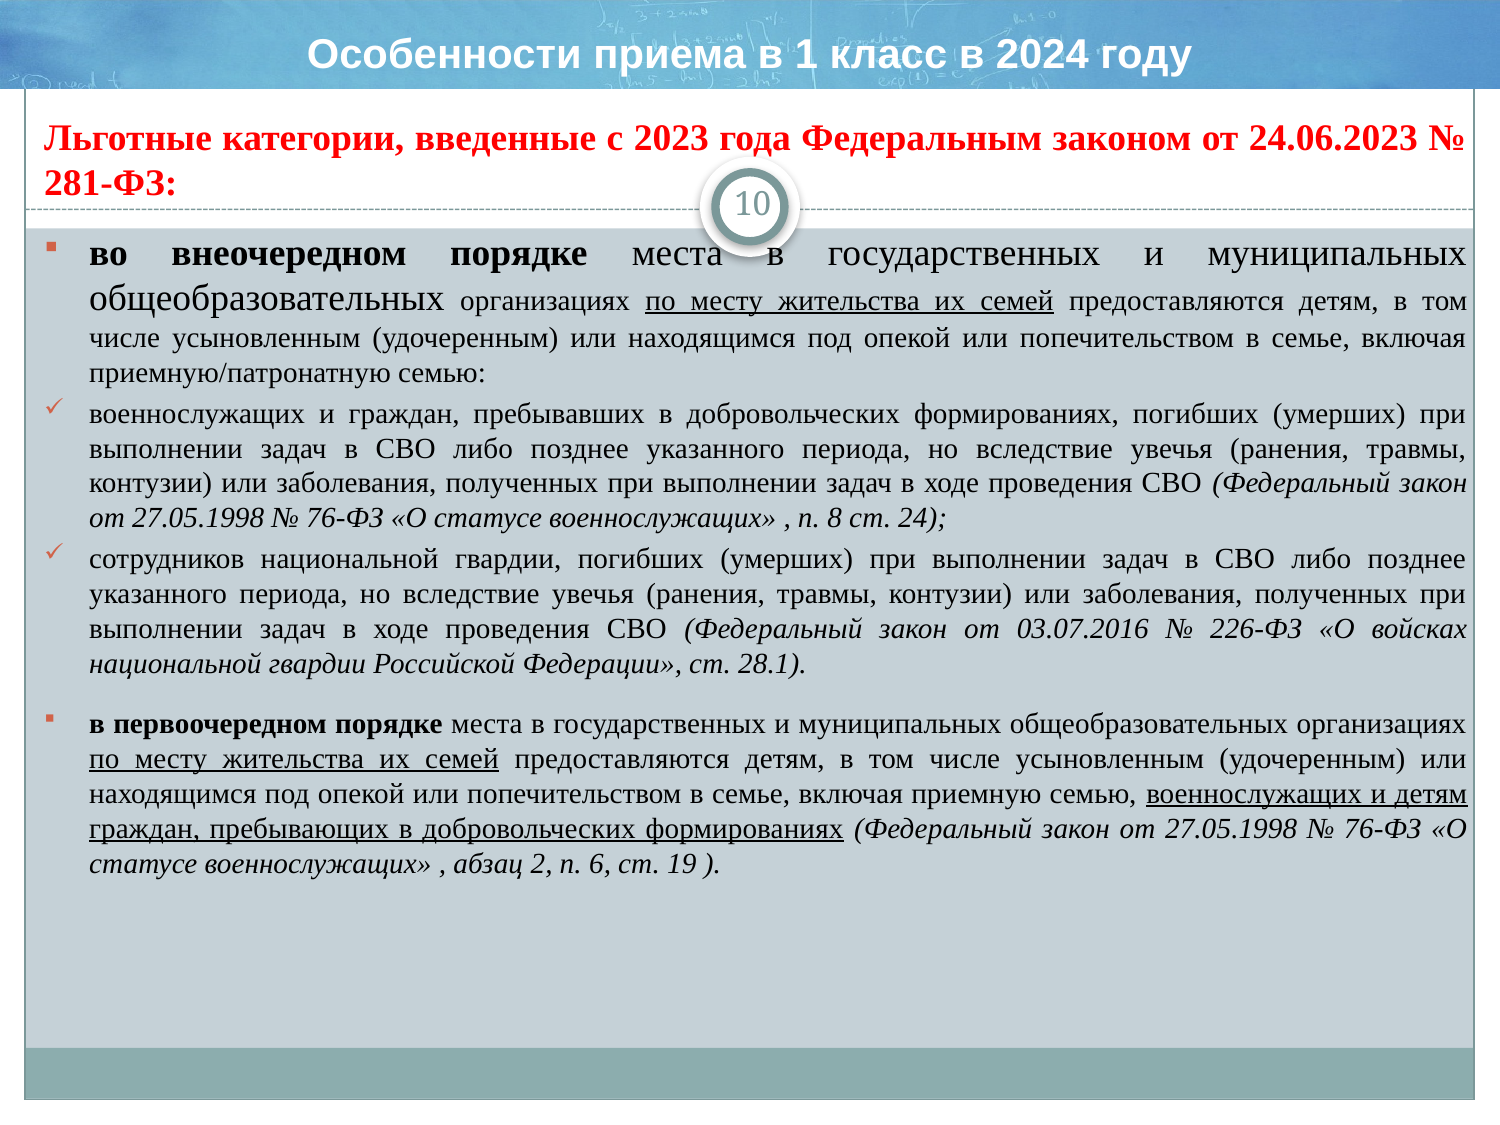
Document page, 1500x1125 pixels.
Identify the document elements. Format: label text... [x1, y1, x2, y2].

slide_number 10 [715, 168, 791, 241]
list Льготные категории, введенные с 2023 года Федеральным законом от 24.06.2023 № 281-ФЗ: во внеочередном порядке места в государственных и муниципальных общеобразовательных организациях по месту жительства их семей предоставляются детям, в том числе усыновленным (удочеренным) или находящимся под опекой или попечительством в семье, включая приемную/патронатную семью: военнослужащих и граждан, пребывавших в добровольческих формированиях, погибших (умерших) при выполнении задач в СВО либо позднее указанного периода, но вследствие увечья (ранения, травмы, контузии) или заболевания, полученных при выполнении задач в ходе проведения СВО (Федеральный закон от 27.05.1998 № 76-ФЗ «О статусе военнослужащих» , п. 8 ст. 24); сотрудников национальной гвардии, погибших (умерших) при выполнении задач в СВО либо позднее указанного периода, но вследствие увечья (ранения, травмы, контузии) или заболевания, полученных при выполнении задач в ходе проведения СВО (Федеральный закон от 03.07.2016 № 226-ФЗ «О войсках национальной гвардии Российской Федерации», ст. 28.1). в первоочередном порядке места в государственных и муниципальных общеобразовательных организациях по месту жительства их семей предоставляются детям, в том числе усыновленным (удочеренным) или находящимся под опекой или попечительством в семье, включая приемную семью, военнослужащих и детям граждан, пребывающих в добровольческих формированиях (Федеральный закон от 27.05.1998 № 76-ФЗ «О статусе военнослужащих» , абзац 2, п. 6, ст. 19 ). [29, 105, 1483, 1098]
picture [0, 0, 1500, 89]
